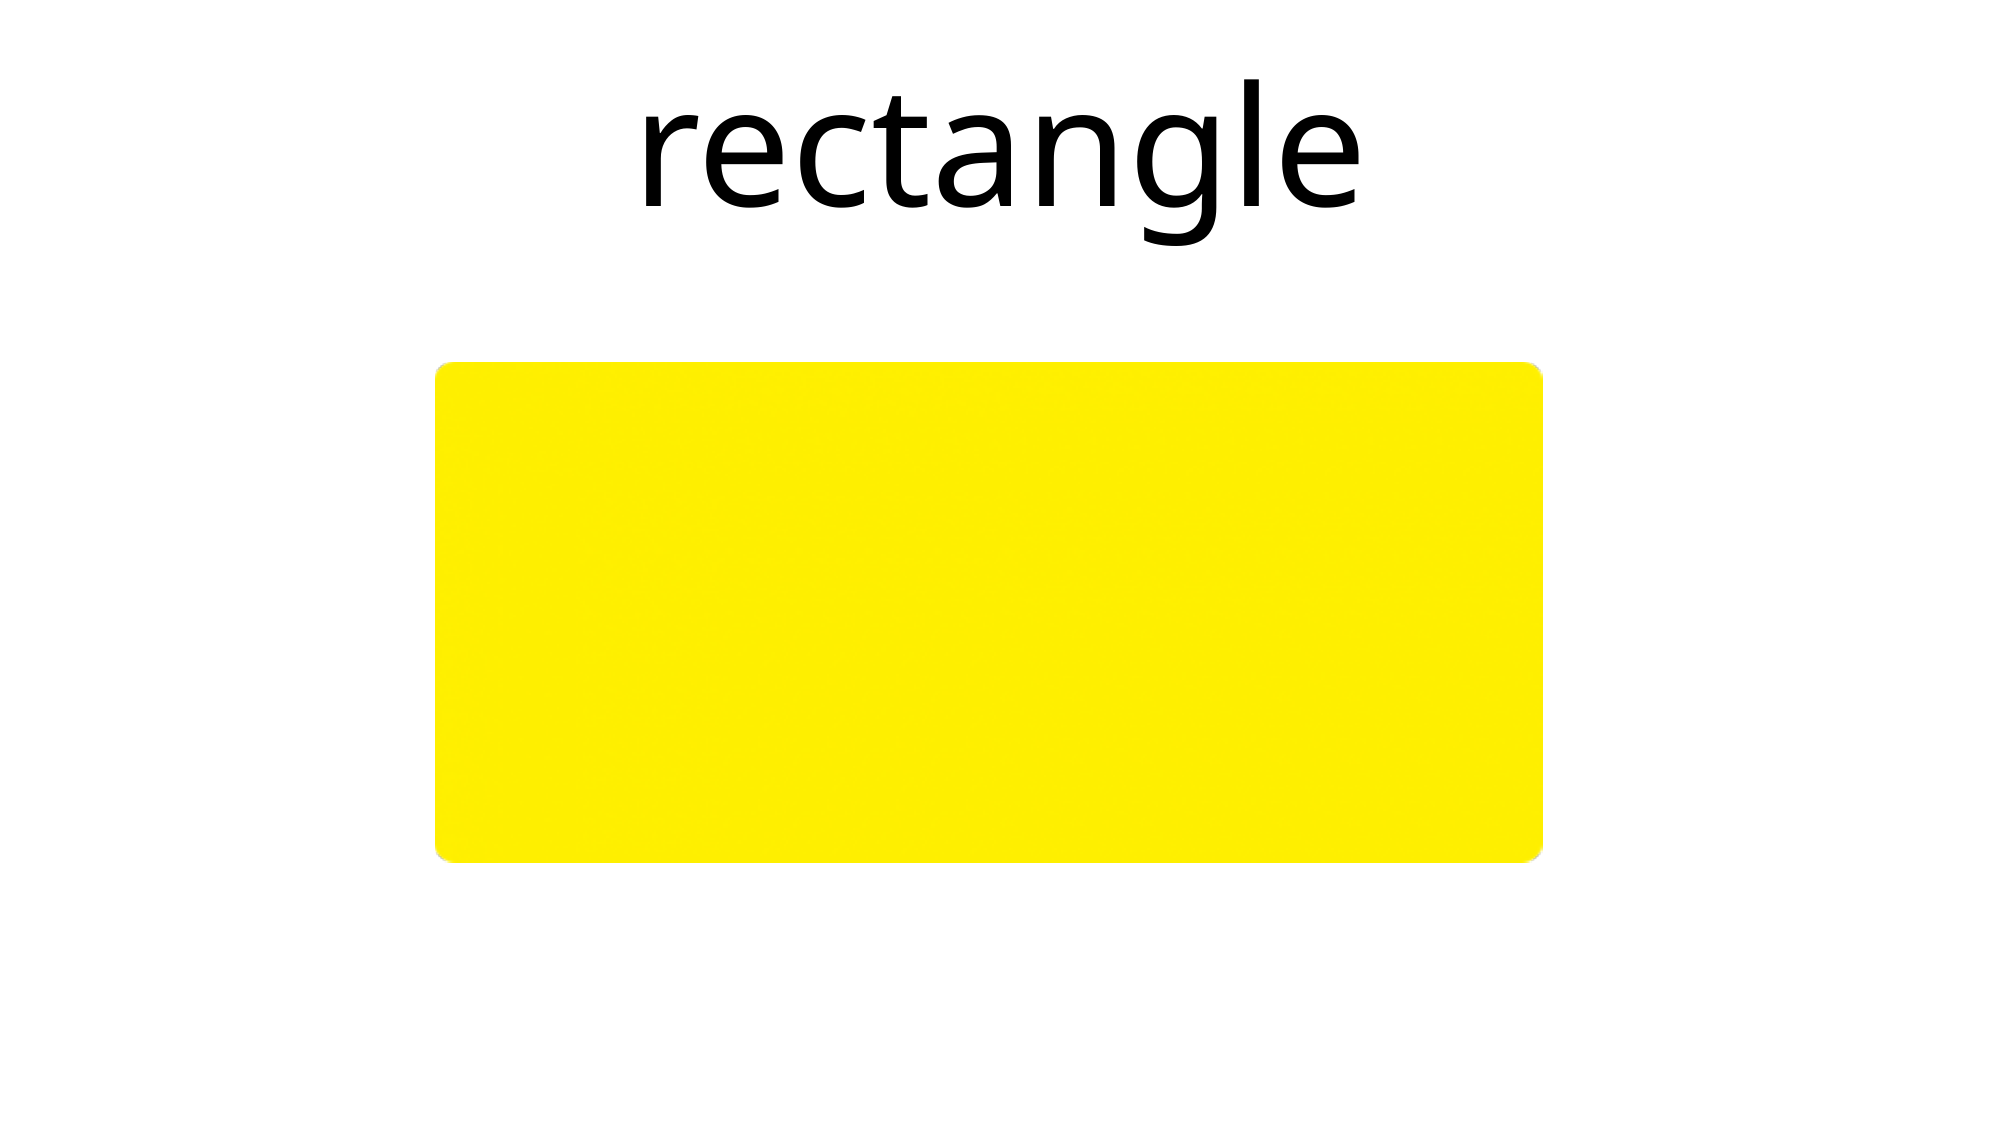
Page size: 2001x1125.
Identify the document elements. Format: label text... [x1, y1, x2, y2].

picture [435, 362, 1543, 863]
title rectangle [249, 40, 1750, 251]
